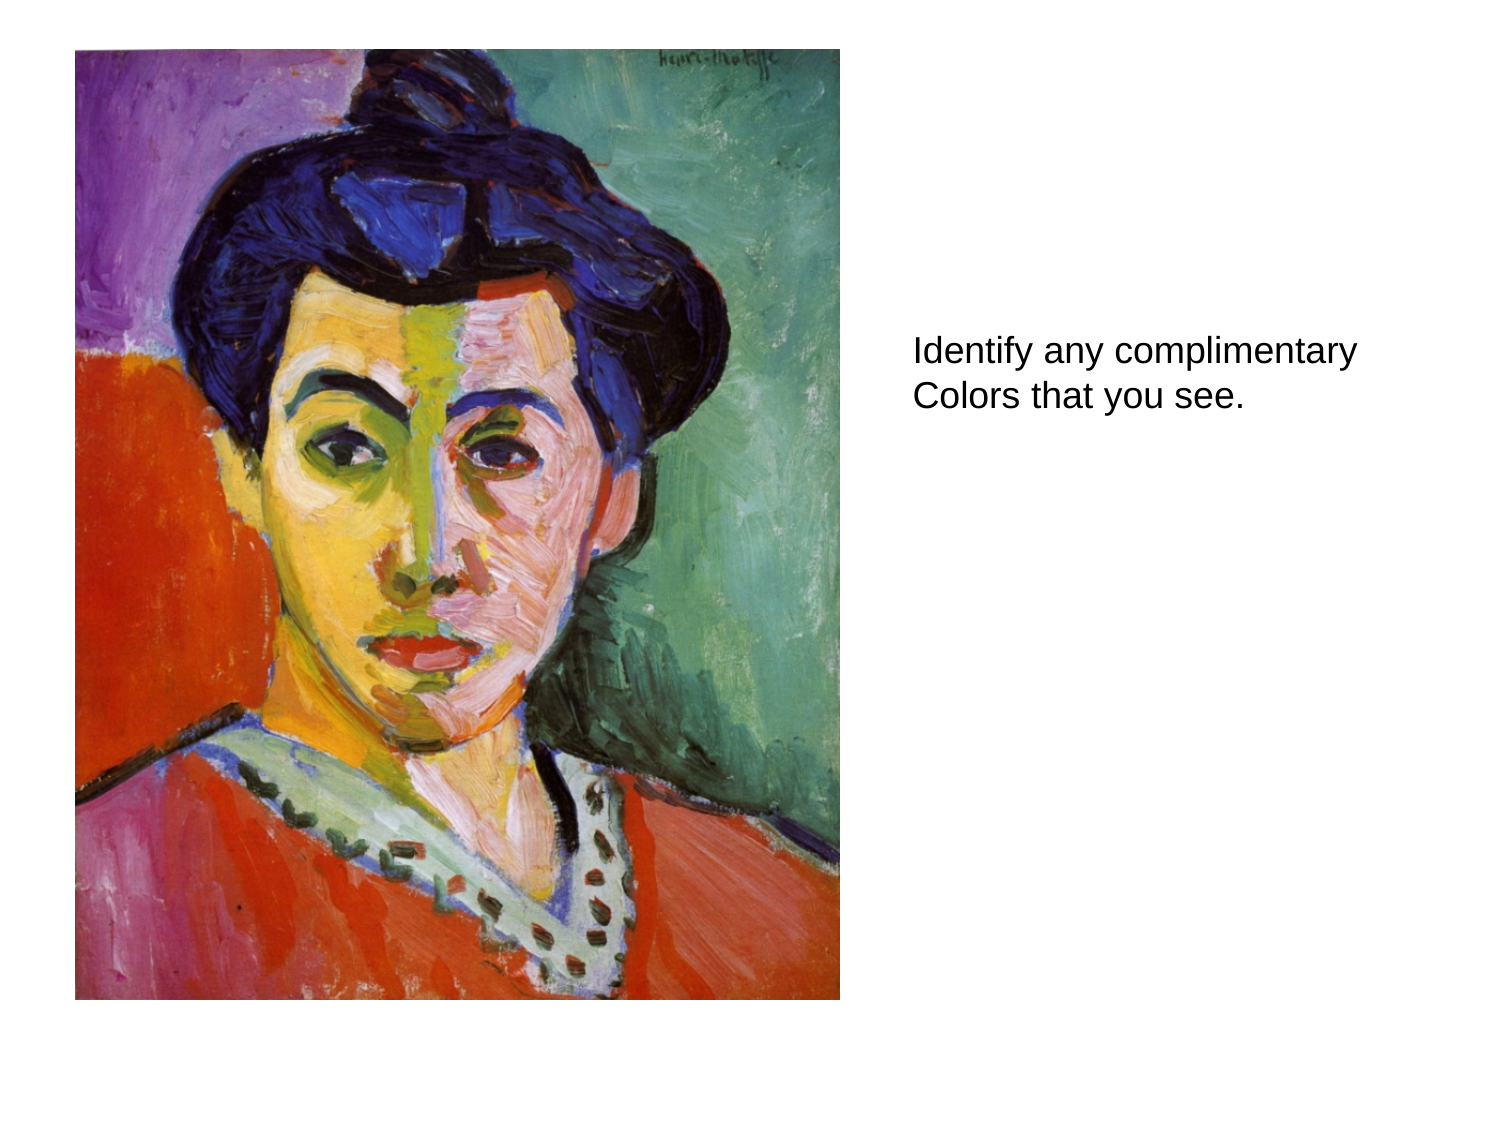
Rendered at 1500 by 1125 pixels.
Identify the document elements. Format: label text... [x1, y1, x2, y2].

text_box Identify any complimentary Colors that you see. [897, 318, 1373, 424]
picture [74, 49, 841, 1001]
